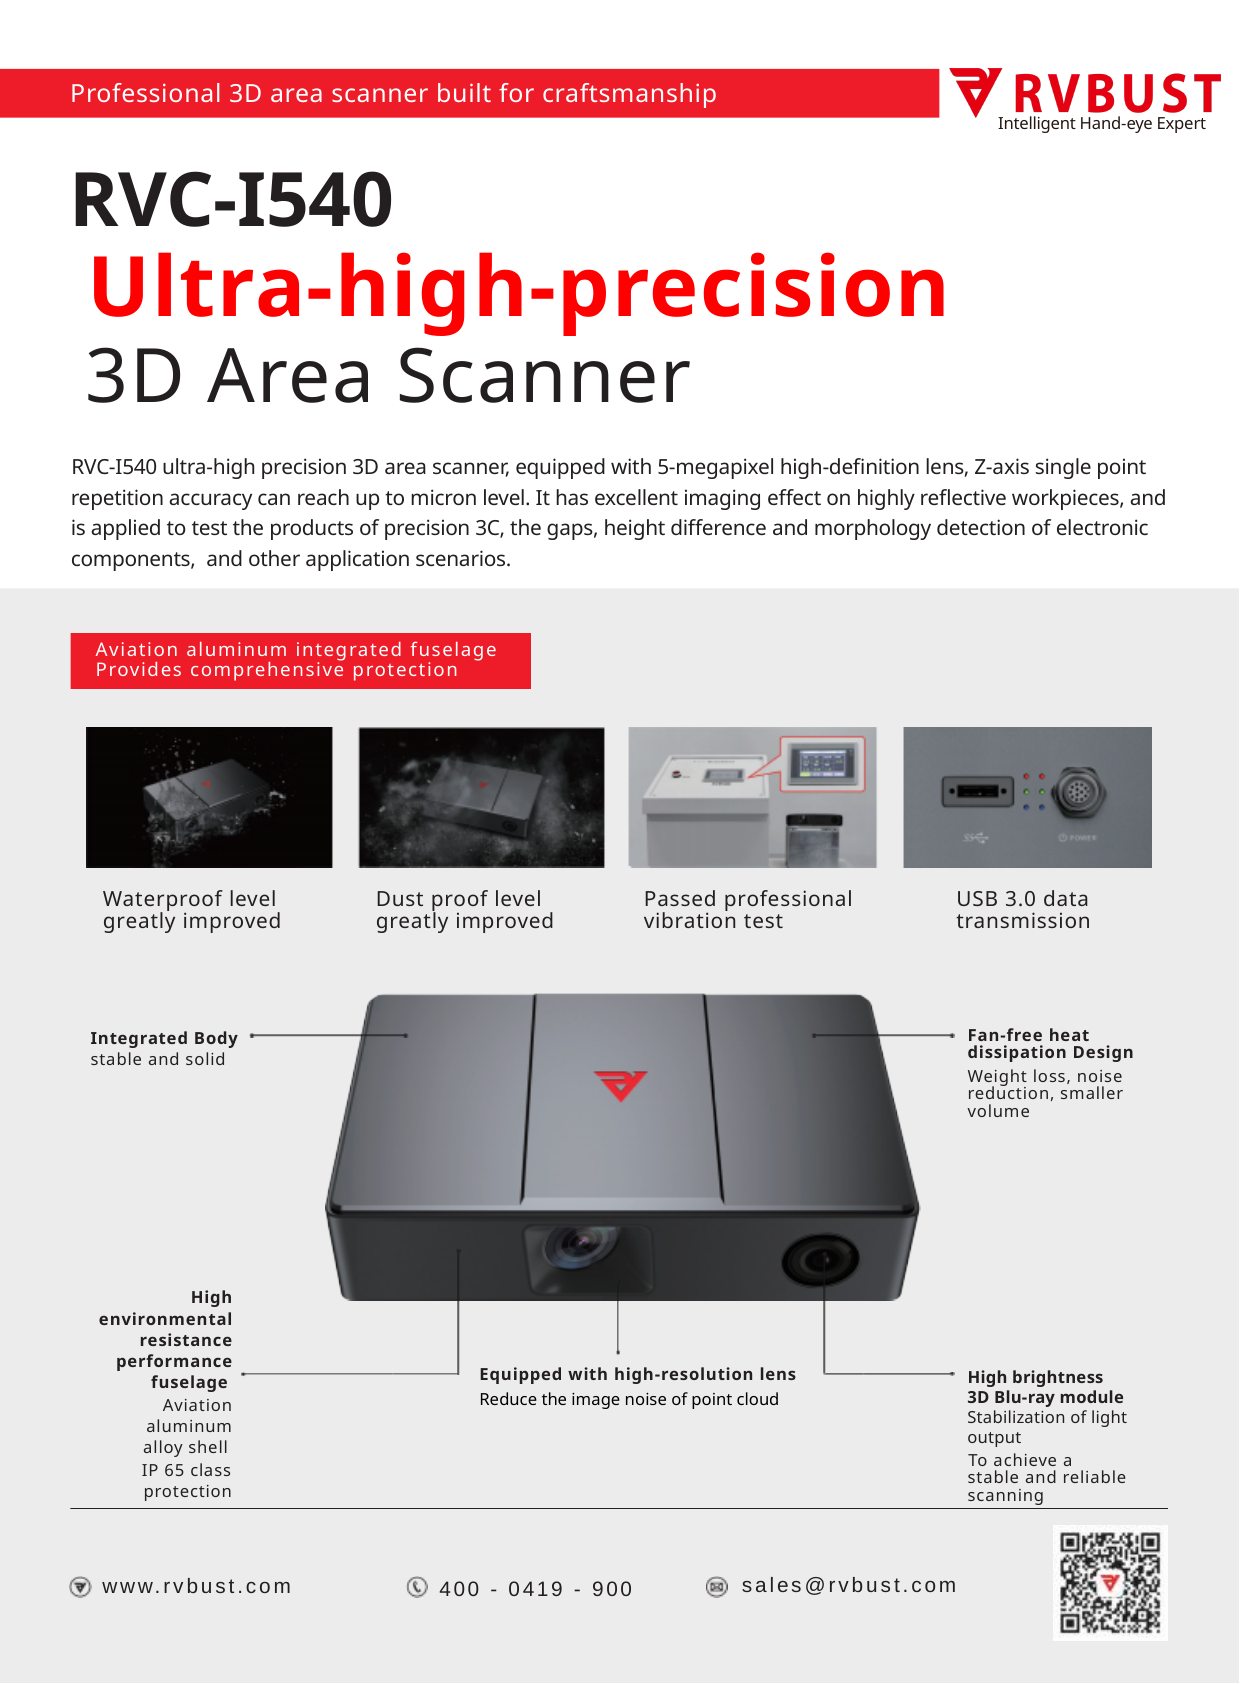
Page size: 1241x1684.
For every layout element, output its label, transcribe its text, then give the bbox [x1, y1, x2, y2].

text_box RVC-I540 Ultra-high-precision 3D Area Scanner RVC-I540 ultra-high precision 3D area scanner, equipped with 5-megapixel high-definition lens, Z-axis single point repetition accuracy can reach up to micron level. It has excellent imaging effect on highly reflective workpieces, and is applied to test the products of precision 3C, the gaps, height difference and morphology detection of electronic components, and other application scenarios. [62, 164, 1171, 552]
picture [405, 1576, 428, 1598]
text_box Intelligent Hand-eye Expert [996, 106, 1222, 124]
text_box USB 3.0 data transmission [939, 881, 1130, 941]
text_box Fan-free heat dissipation Design Weight loss, noise reduction, smaller volume [965, 1025, 1157, 1126]
text_box Equipped with high-resolution lens [477, 1364, 821, 1425]
text_box High environmental resistance performance fuselage [62, 1283, 234, 1362]
text_box Dust proof level greatly improved [359, 881, 604, 941]
text_box Reduce the image noise of point cloud [477, 1389, 811, 1450]
text_box Professional 3D area scanner built for craftsmanship [0, 68, 940, 118]
text_box Integrated Body stable and solid [88, 1025, 242, 1071]
text_box IP 65 class protection [48, 1451, 247, 1509]
text_box Waterproof level greatly improved [86, 881, 336, 941]
text_box [0, 588, 1239, 1683]
picture [69, 1576, 92, 1598]
picture [240, 992, 955, 1377]
text_box 400 - 0419 - 900 [415, 1575, 645, 1606]
picture [706, 1576, 728, 1598]
picture [86, 727, 1152, 868]
picture [1053, 1525, 1168, 1641]
text_box sales@rvbust.com [718, 1576, 987, 1603]
text_box Aviation aluminum integrated fuselage Provides comprehensive protection [70, 633, 531, 689]
picture [949, 68, 1221, 118]
text_box Aviation aluminum alloy shell [67, 1385, 248, 1465]
text_box www.rvbust.com [78, 1575, 348, 1606]
text_box High brightness 3D Blu-ray module Stabilization of light output To achieve a stable and reliable scanning [965, 1364, 1130, 1507]
text_box Passed professional vibration test [627, 881, 884, 941]
